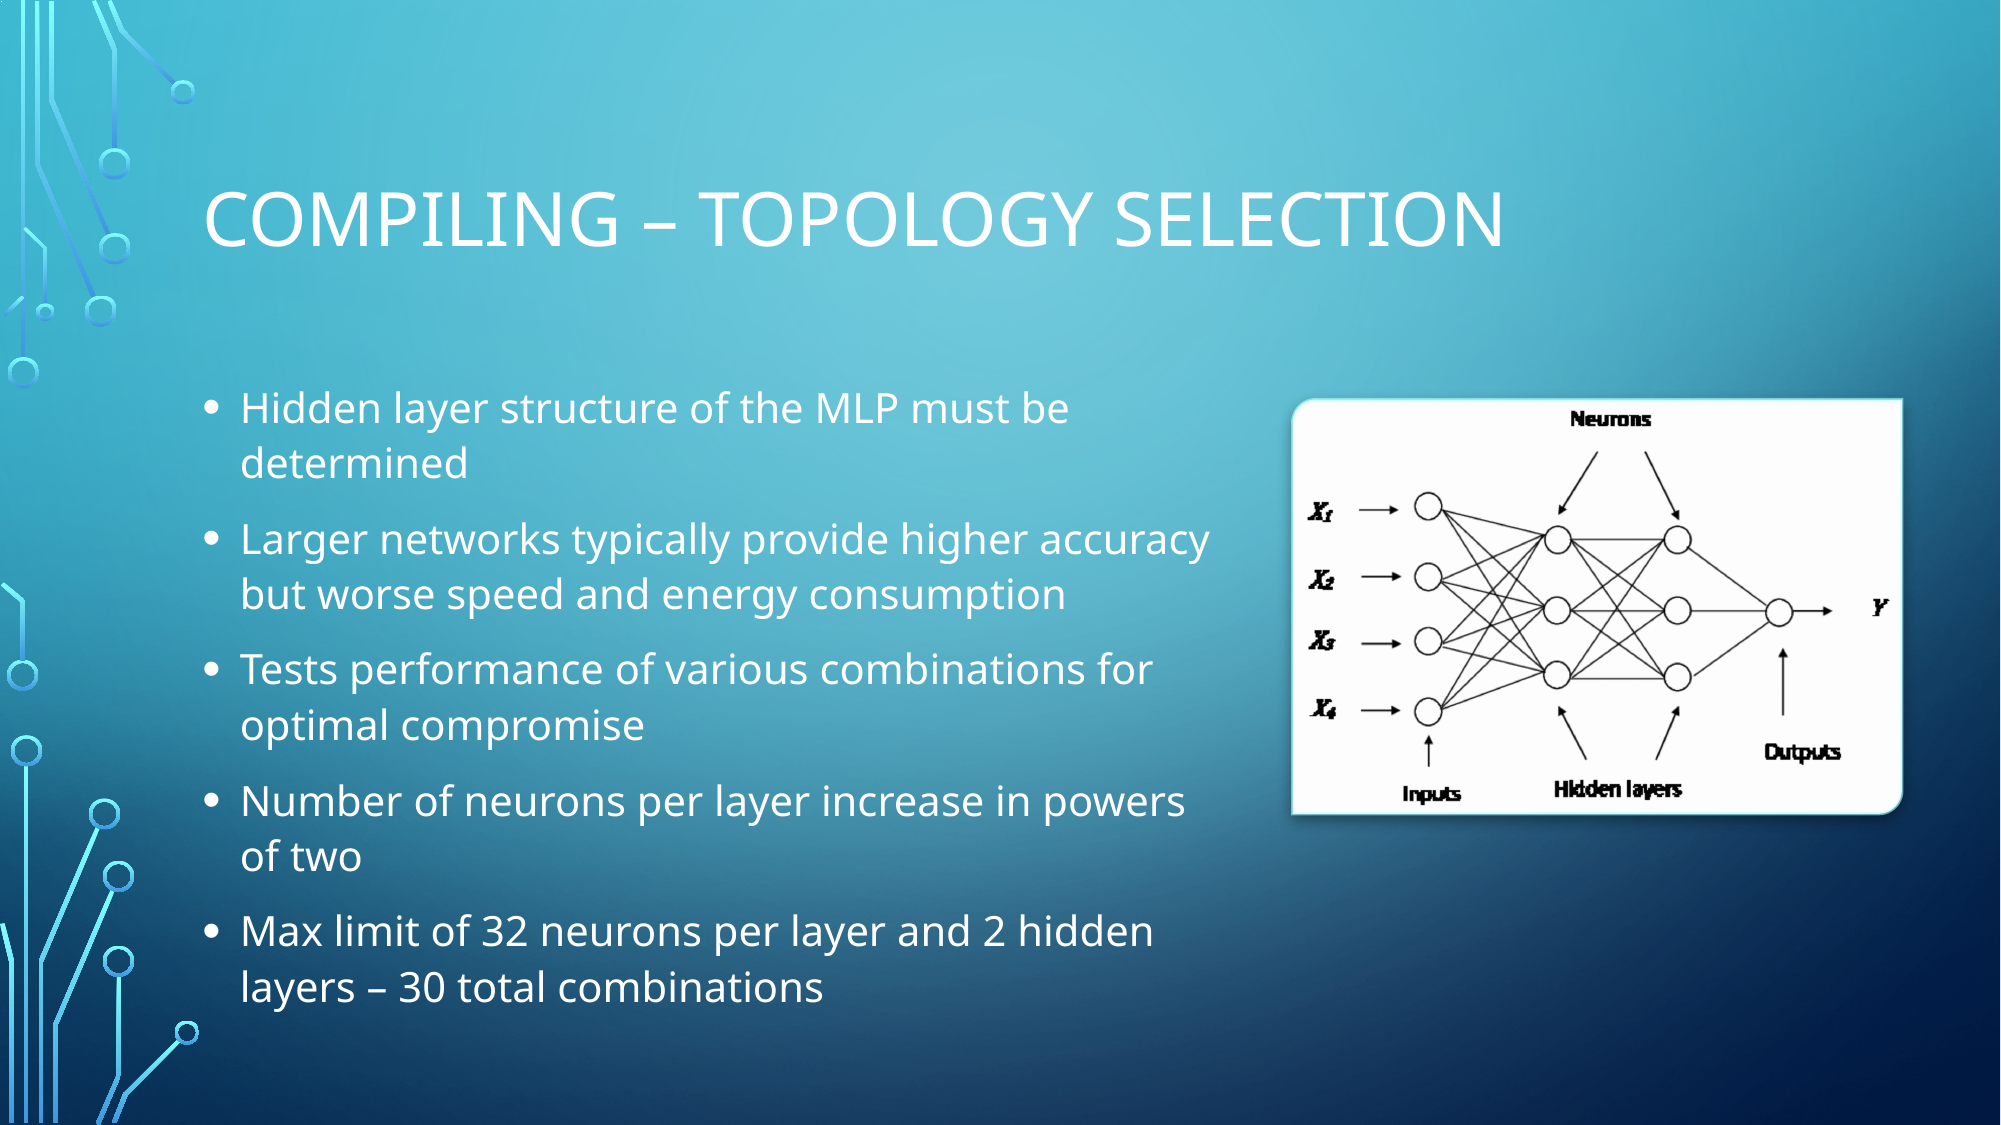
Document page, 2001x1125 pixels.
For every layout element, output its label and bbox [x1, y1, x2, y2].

text_box [0, 0, 201, 1125]
picture [201, 0, 2000, 1125]
